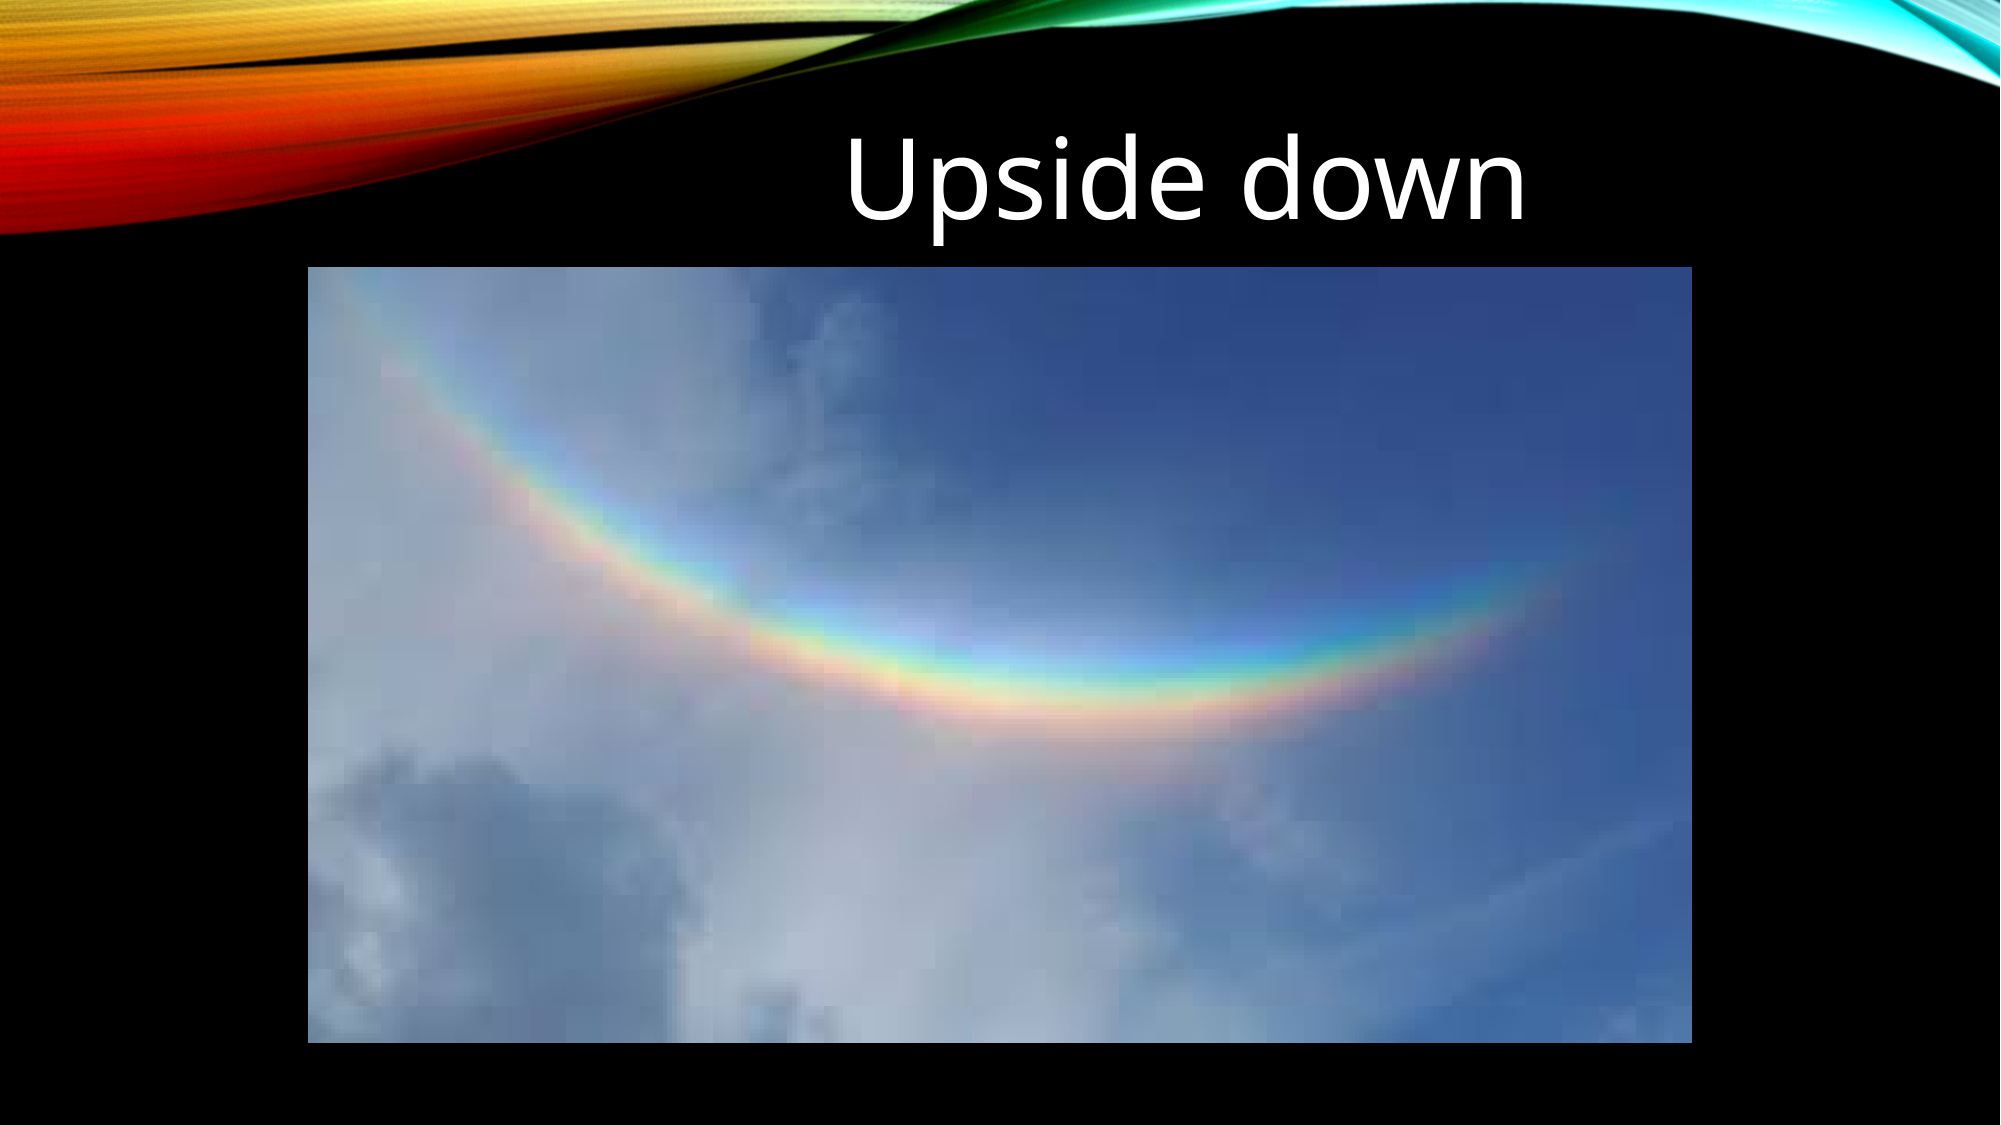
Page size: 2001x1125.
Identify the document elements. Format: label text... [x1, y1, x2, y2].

text_box Upside down rainbow [827, 99, 2000, 384]
picture [0, 0, 2000, 237]
picture [307, 267, 1693, 1043]
